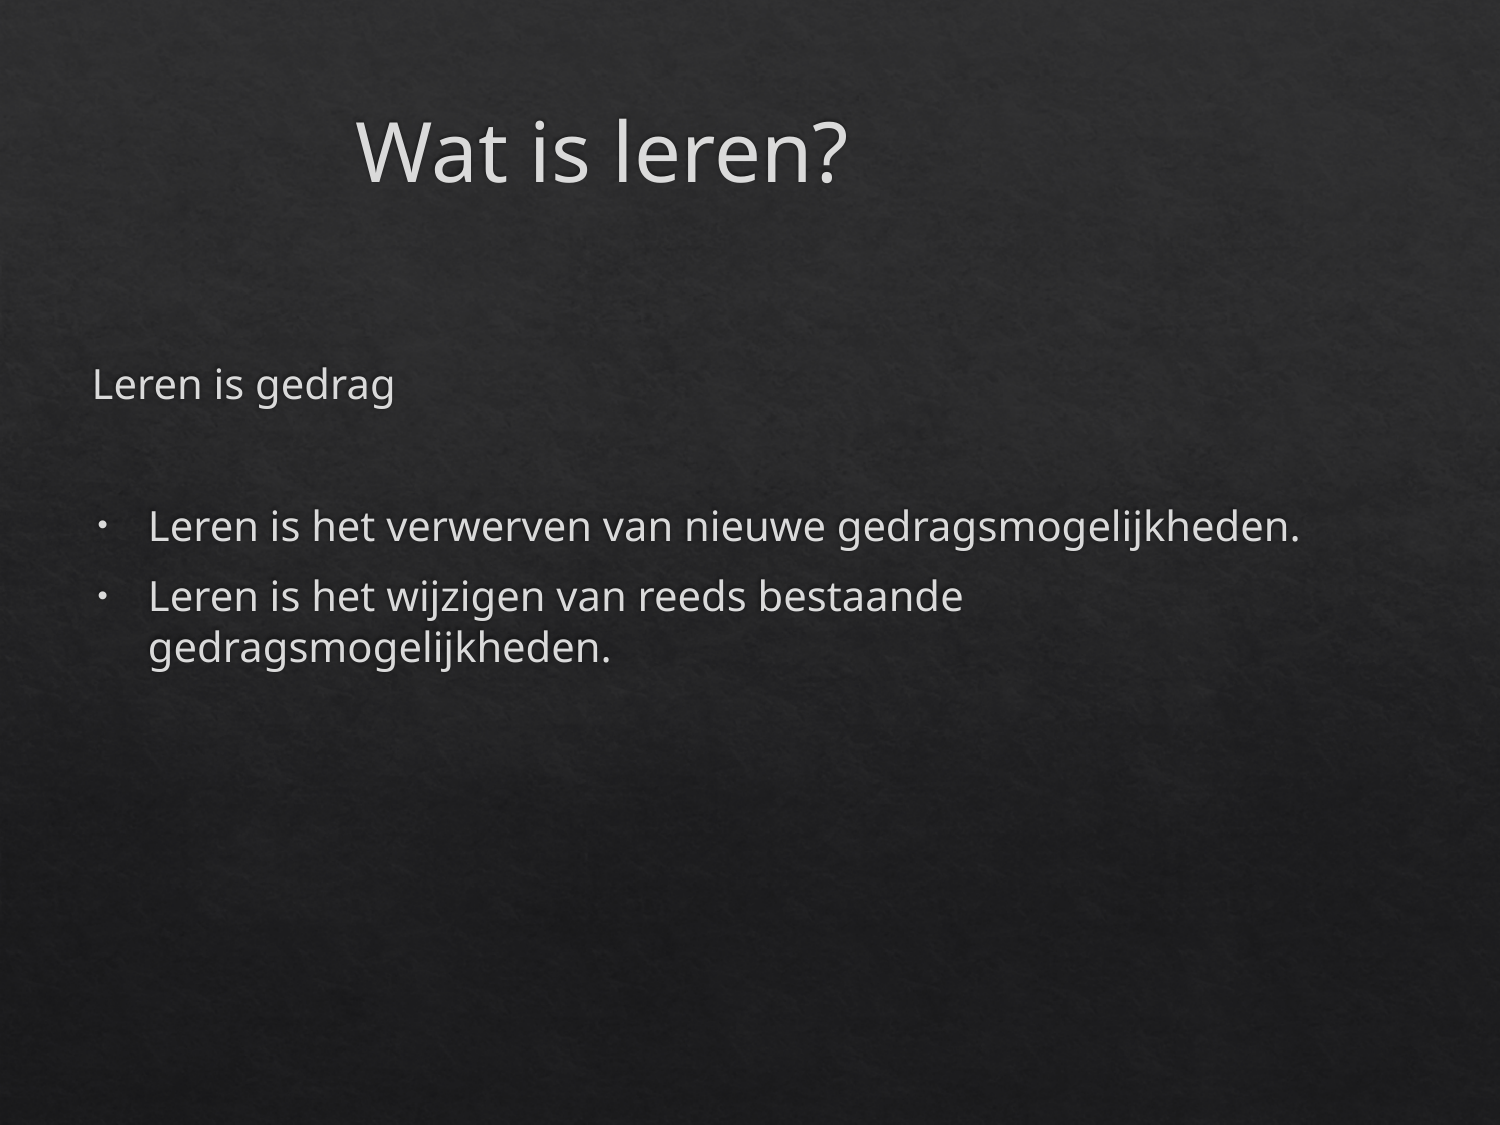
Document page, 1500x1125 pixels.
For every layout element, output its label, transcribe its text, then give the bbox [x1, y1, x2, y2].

title Wat is leren? [289, 54, 916, 244]
list Leren is gedrag Leren is het verwerven van nieuwe gedragsmogelijkheden. Leren is het wijzigen van reeds bestaande gedragsmogelijkheden. [76, 349, 1425, 1005]
